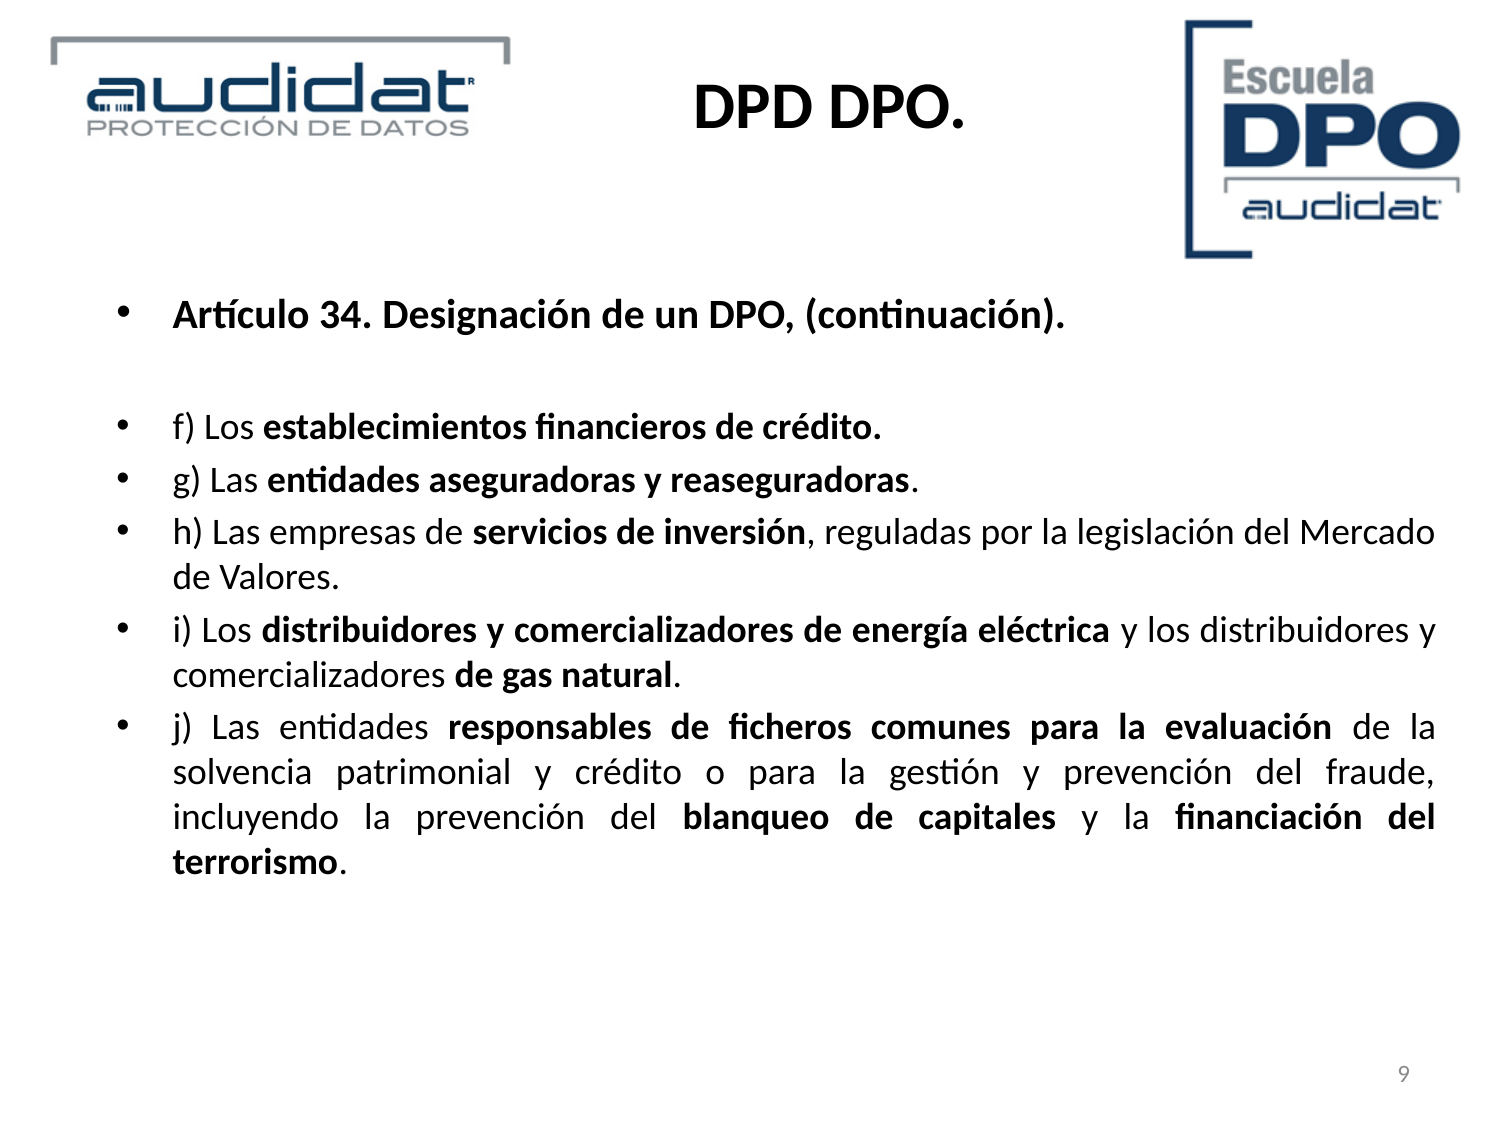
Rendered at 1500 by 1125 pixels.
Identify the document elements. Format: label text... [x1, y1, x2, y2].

text_box Artículo 34. Designación de un DPO, (continuación). f) Los establecimientos financieros de crédito. g) Las entidades aseguradoras y reaseguradoras. h) Las empresas de servicios de inversión, reguladas por la legislación del Mercado de Valores. i) Los distribuidores y comercializadores de energía eléctrica y los distribuidores y comercializadores de gas natural. j) Las entidades responsables de ficheros comunes para la evaluación de la solvencia patrimonial y crédito o para la gestión y prevención del fraude, incluyendo la prevención del blanqueo de capitales y la financiación del terrorismo. [101, 278, 1452, 1022]
picture [0, 0, 561, 261]
picture [1166, 0, 1483, 278]
slide_number 9 [1074, 1042, 1425, 1103]
text_box DPD DPO. [407, 54, 1270, 150]
